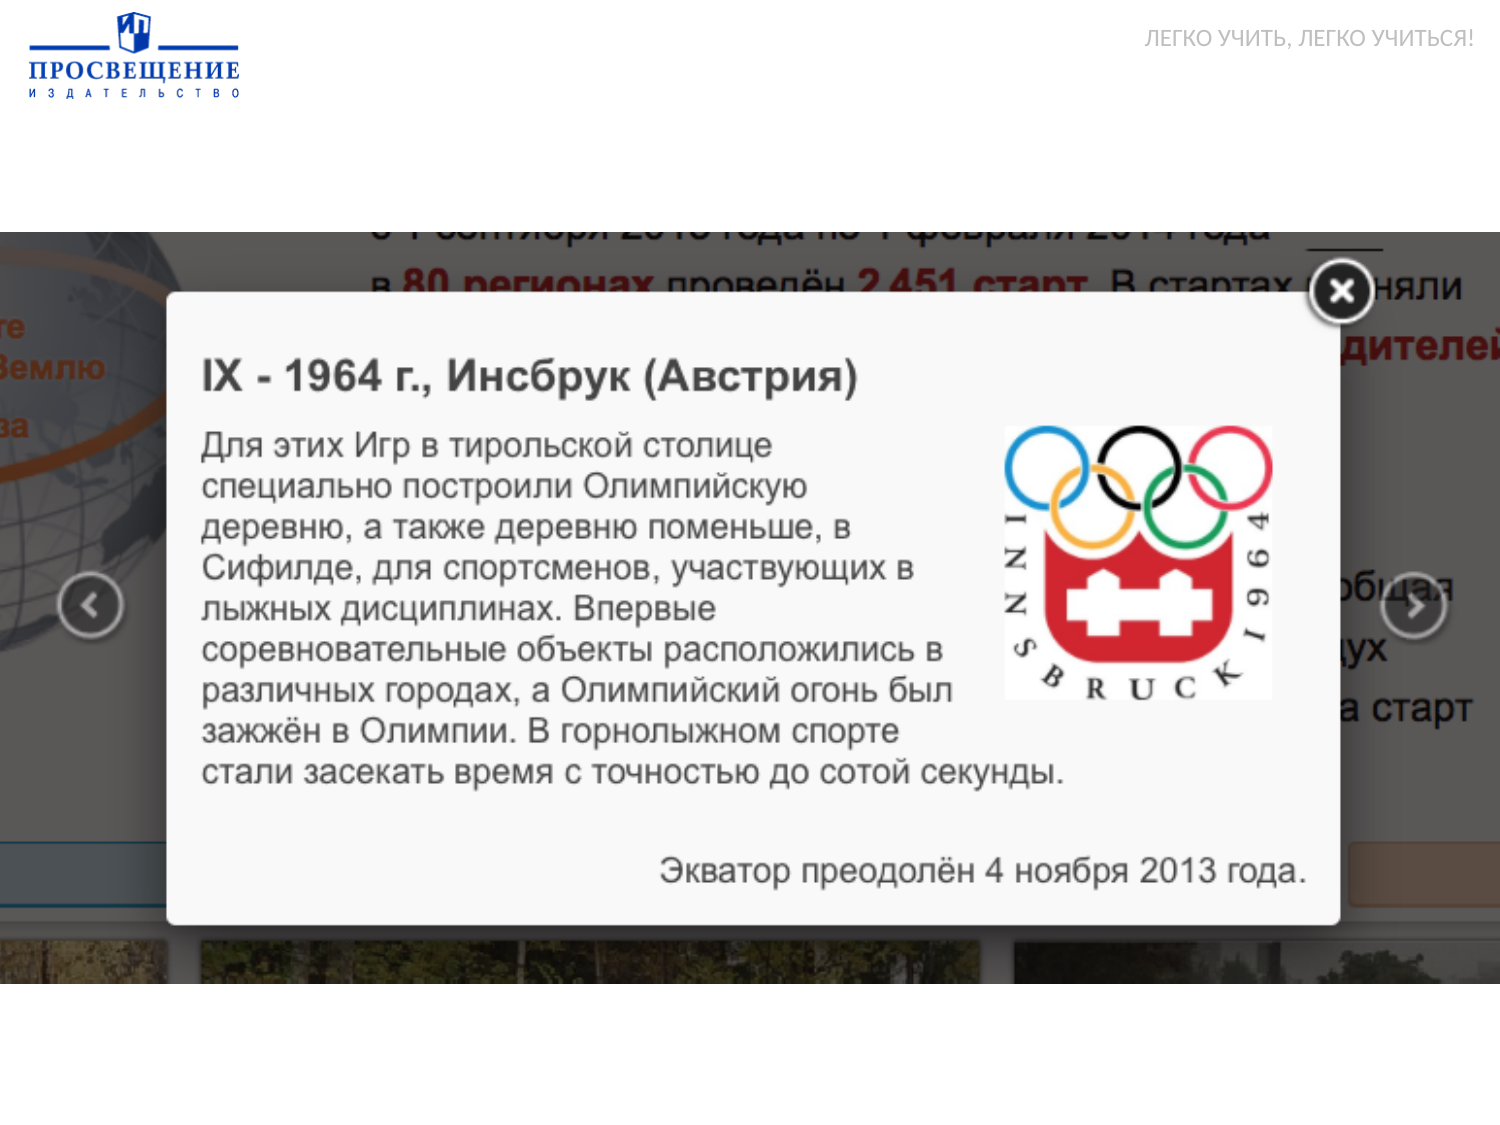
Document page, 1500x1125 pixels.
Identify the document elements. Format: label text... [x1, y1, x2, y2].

picture [29, 11, 239, 99]
picture [0, 232, 1500, 984]
text_box ЛЕГКО УЧИТЬ, ЛЕГКО УЧИТЬСЯ! [1129, 13, 1491, 59]
